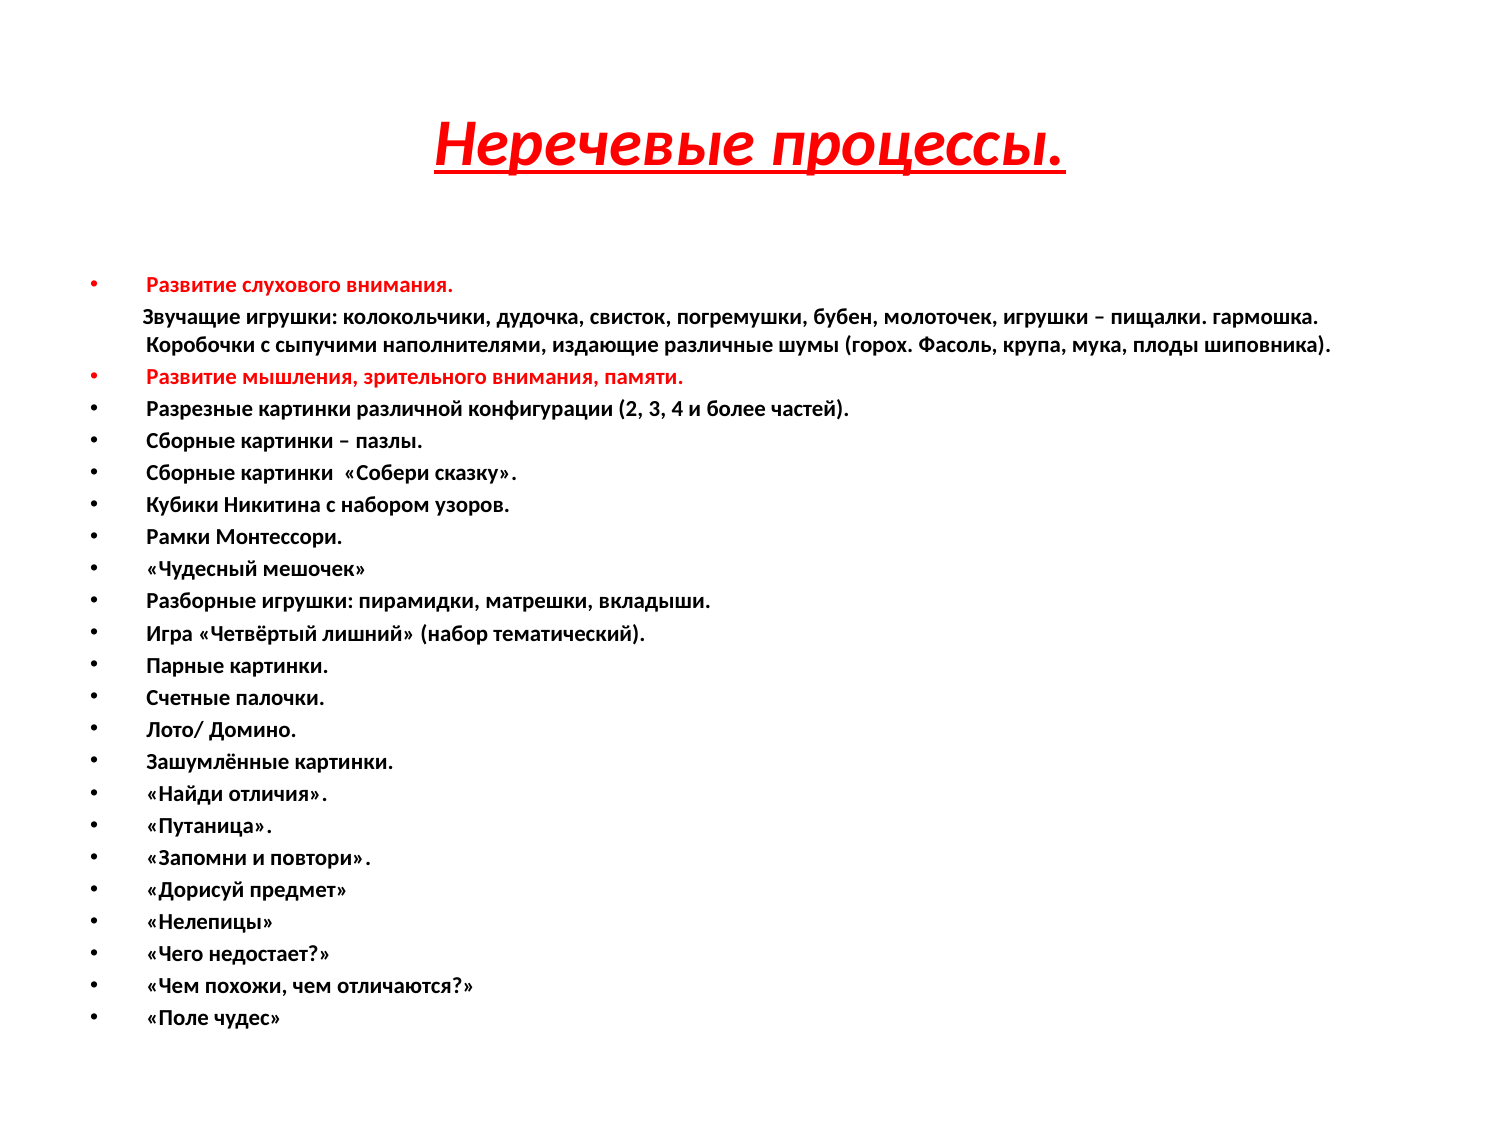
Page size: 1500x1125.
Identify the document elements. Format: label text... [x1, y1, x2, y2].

list Развитие слухового внимания. Звучащие игрушки: колокольчики, дудочка, свисток, погремушки, бубен, молоточек, игрушки – пищалки. гармошка. Коробочки с сыпучими наполнителями, издающие различные шумы (горох. Фасоль, крупа, мука, плоды шиповника). Развитие мышления, зрительного внимания, памяти. Разрезные картинки различной конфигурации (2, 3, 4 и более частей). Сборные картинки – пазлы. Сборные картинки «Собери сказку». Кубики Никитина с набором узоров. Рамки Монтессори. «Чудесный мешочек» Разборные игрушки: пирамидки, матрешки, вкладыши. Игра «Четвёртый лишний» (набор тематический). Парные картинки. Счетные палочки. Лото/ Домино. Зашумлённые картинки. «Найди отличия». «Путаница». «Запомни и повтори». «Дорисуй предмет» «Нелепицы» «Чего недостает?» «Чем похожи, чем отличаются?» «Поле чудес» [75, 262, 1425, 1005]
title Неречевые процессы. [75, 45, 1425, 233]
